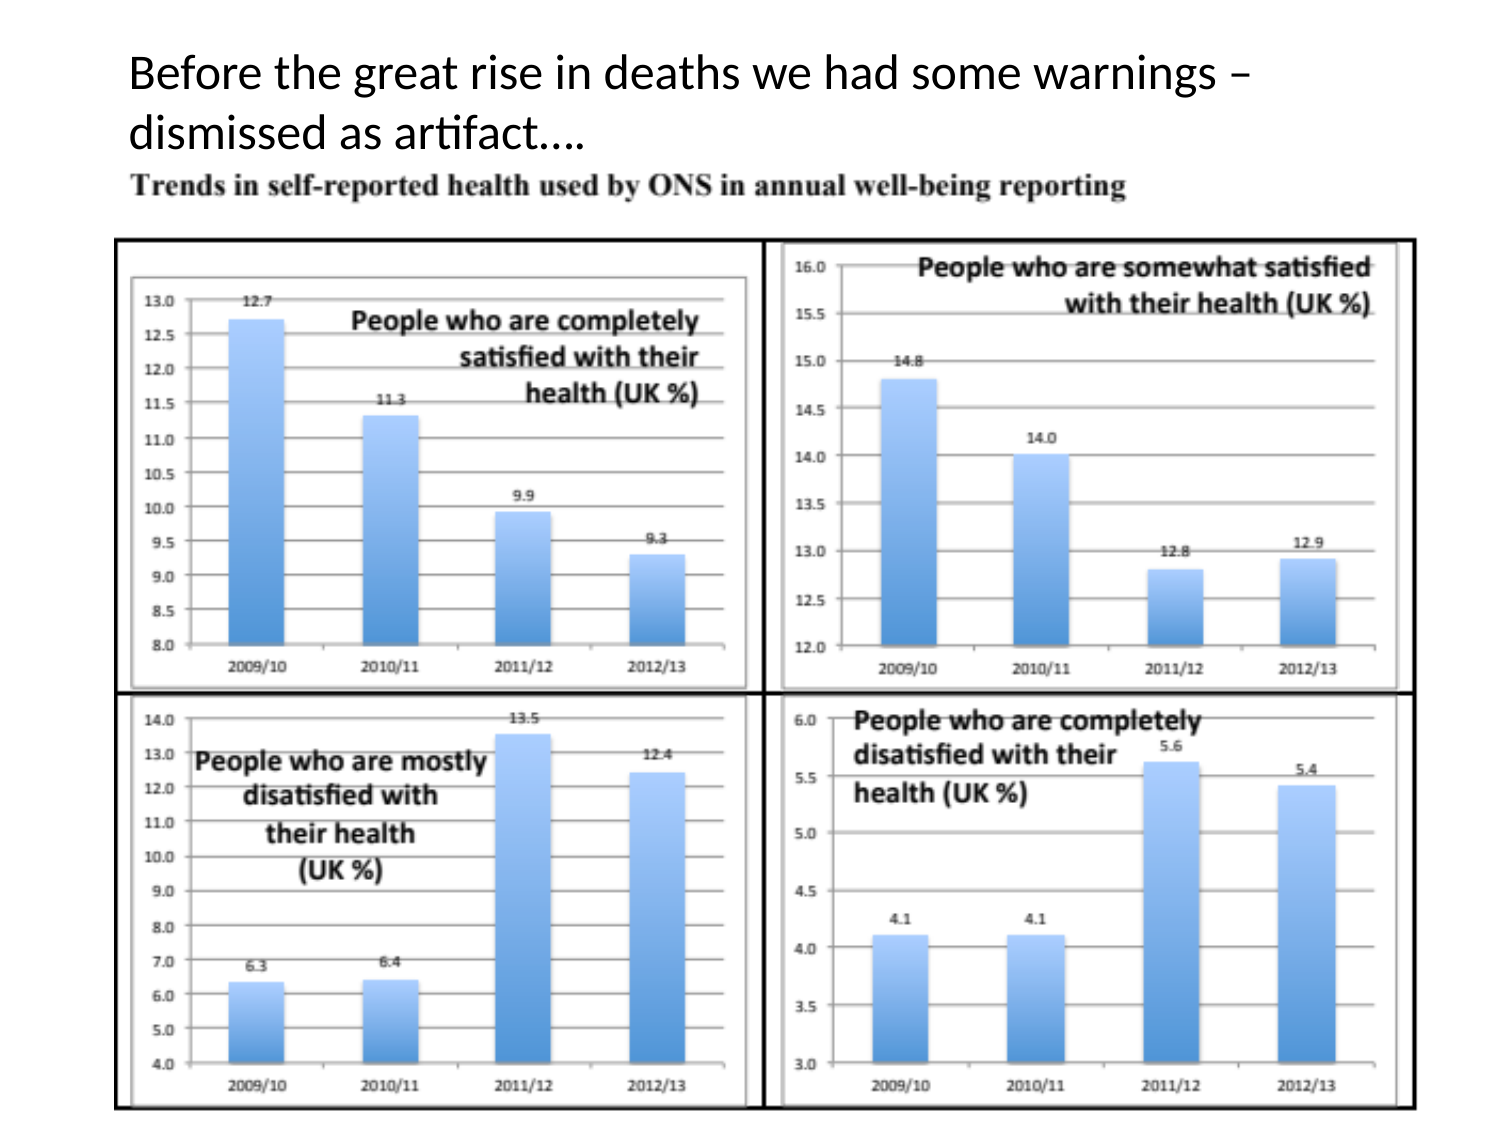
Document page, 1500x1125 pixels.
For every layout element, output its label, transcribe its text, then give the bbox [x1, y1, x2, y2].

text_box Before the great rise in deaths we had some warnings – dismissed as artifact…. [114, 32, 1285, 168]
picture [114, 168, 1425, 1125]
